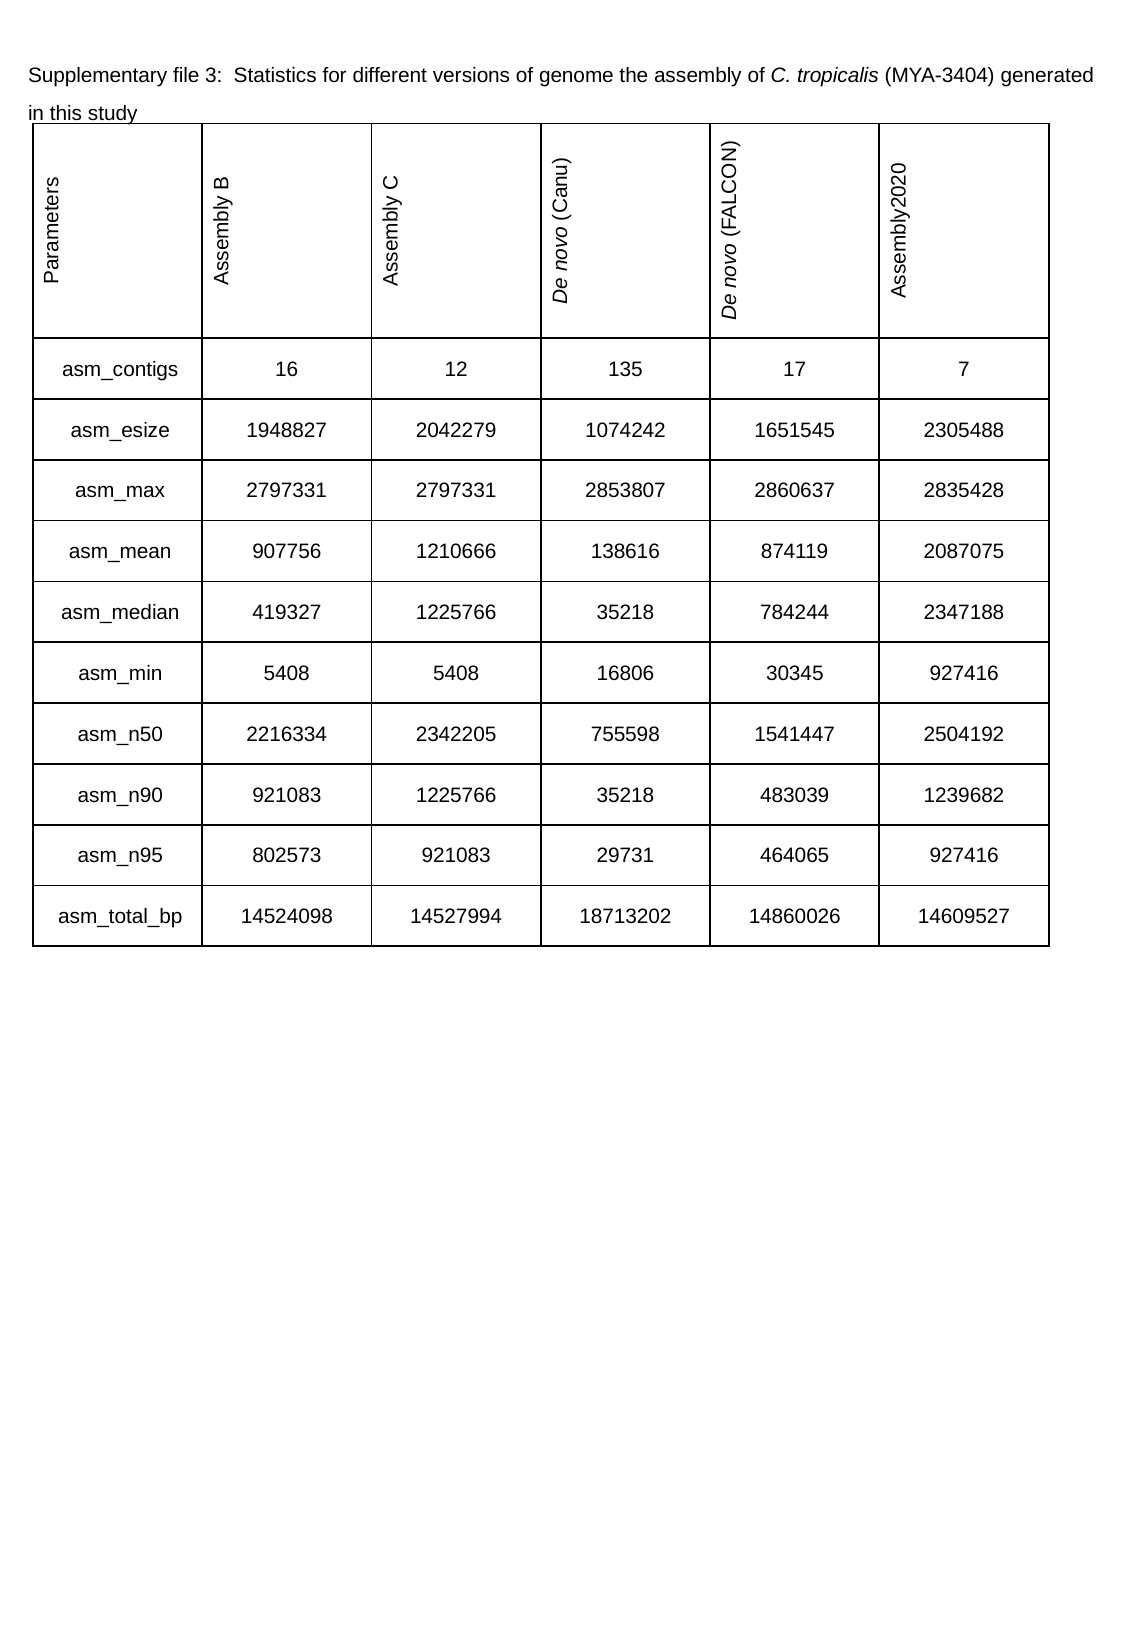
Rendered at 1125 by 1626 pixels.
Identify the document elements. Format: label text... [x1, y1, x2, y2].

table_cell asm_mean [34, 521, 201, 581]
text_box Supplementary file 3: Statistics for different versions of genome the assembly of C. tropicalis (MYA-3404) generated in this study [13, 41, 1125, 132]
table_cell 2797331 [203, 461, 371, 520]
table_cell 921083 [203, 765, 371, 824]
table_cell asm_esize [34, 400, 201, 459]
table_cell 2797331 [372, 461, 540, 520]
table_cell 2087075 [880, 521, 1048, 581]
table_cell 784244 [711, 582, 878, 641]
table_header Parameters [34, 124, 201, 337]
table_cell asm_max [34, 461, 201, 520]
table_header Assembly C [372, 124, 540, 337]
table_cell 2853807 [542, 461, 709, 520]
table_cell 1541447 [711, 704, 878, 763]
table_cell 35218 [542, 582, 709, 641]
table_cell 35218 [542, 765, 709, 824]
table_cell 1651545 [711, 400, 878, 459]
table_header De novo (Canu) [542, 124, 709, 337]
table_cell asm_n95 [34, 826, 201, 885]
table_cell 874119 [711, 521, 878, 581]
table_cell 802573 [203, 826, 371, 885]
table_cell 30345 [711, 643, 878, 702]
table_header De novo (FALCON) [711, 124, 878, 337]
table_cell 1074242 [542, 400, 709, 459]
table_cell 2860637 [711, 461, 878, 520]
table_cell 1948827 [203, 400, 371, 459]
table_cell 135 [542, 339, 709, 398]
table_cell asm_contigs [34, 339, 201, 398]
table_cell 1210666 [372, 521, 540, 581]
table_cell 138616 [542, 521, 709, 581]
table_cell 483039 [711, 765, 878, 824]
table_cell 14609527 [880, 886, 1048, 945]
table_cell 2216334 [203, 704, 371, 763]
table_cell 907756 [203, 521, 371, 581]
table_cell 2305488 [880, 400, 1048, 459]
table_cell 2042279 [372, 400, 540, 459]
table_cell 464065 [711, 826, 878, 885]
table_cell 755598 [542, 704, 709, 763]
table_cell 17 [711, 339, 878, 398]
table_cell 14527994 [372, 886, 540, 945]
table_cell 29731 [542, 826, 709, 885]
table_cell 14860026 [711, 886, 878, 945]
table_cell asm_total_bp [34, 886, 201, 945]
table_header Assembly2020 [880, 124, 1048, 337]
table_header Assembly B [203, 124, 371, 337]
table_cell 1239682 [880, 765, 1048, 824]
table_cell 927416 [880, 643, 1048, 702]
table_cell 16 [203, 339, 371, 398]
table_cell 2504192 [880, 704, 1048, 763]
table_cell 1225766 [372, 765, 540, 824]
table_cell 5408 [203, 643, 371, 702]
table_cell 419327 [203, 582, 371, 641]
table_cell 16806 [542, 643, 709, 702]
table_cell asm_min [34, 643, 201, 702]
table_cell 2347188 [880, 582, 1048, 641]
table_cell asm_median [34, 582, 201, 641]
table_cell asm_n50 [34, 704, 201, 763]
table_cell asm_n90 [34, 765, 201, 824]
table_cell 1225766 [372, 582, 540, 641]
table_cell 18713202 [542, 886, 709, 945]
table_cell 12 [372, 339, 540, 398]
table_cell 927416 [880, 826, 1048, 885]
table_cell 2835428 [880, 461, 1048, 520]
table_cell 7 [880, 339, 1048, 398]
table_cell 921083 [372, 826, 540, 885]
table_cell 14524098 [203, 886, 371, 945]
table_cell 2342205 [372, 704, 540, 763]
table_cell 5408 [372, 643, 540, 702]
